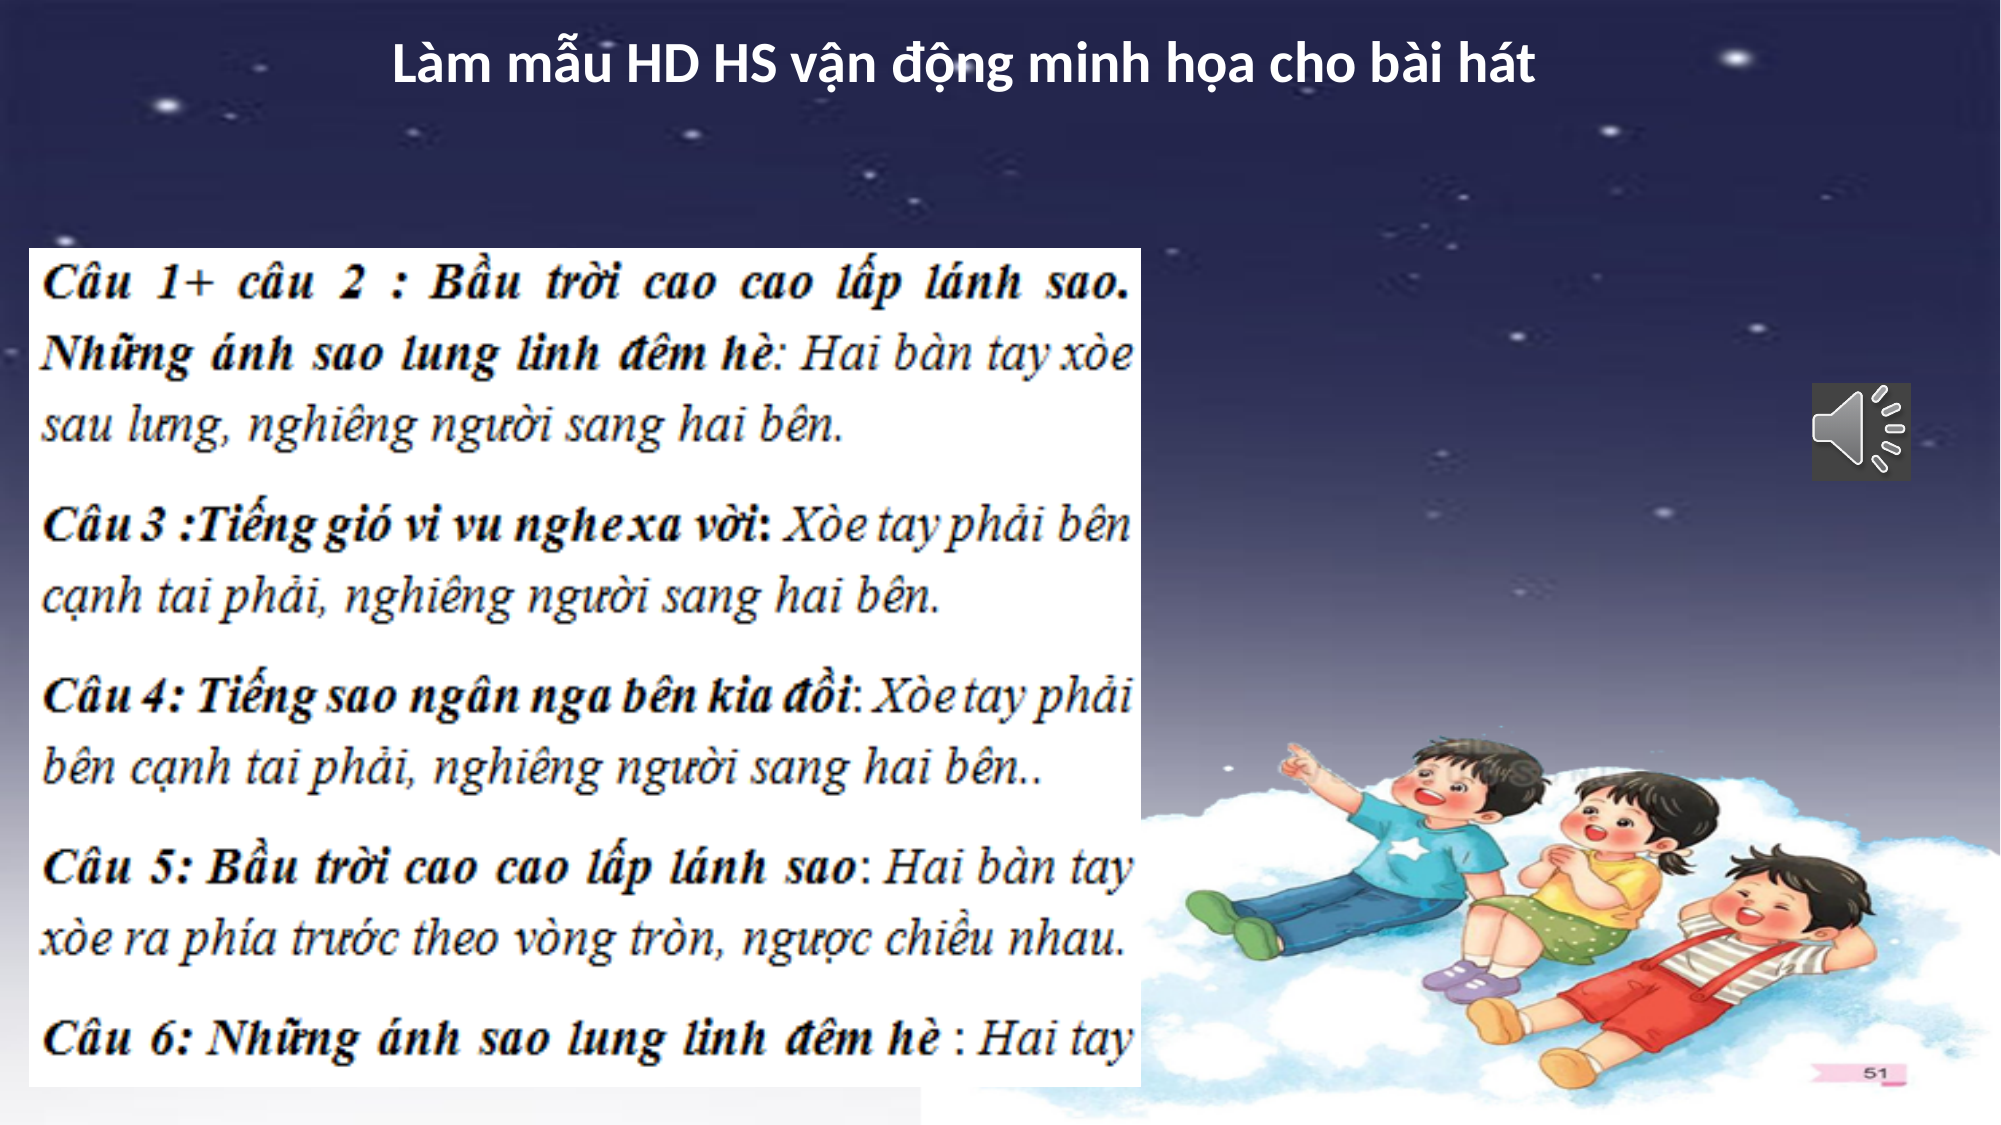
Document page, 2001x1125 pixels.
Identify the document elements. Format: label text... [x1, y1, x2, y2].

picture [0, 0, 2001, 1125]
text_box Làm mẫu HD HS vận động minh họa cho bài hát [377, 16, 1769, 102]
